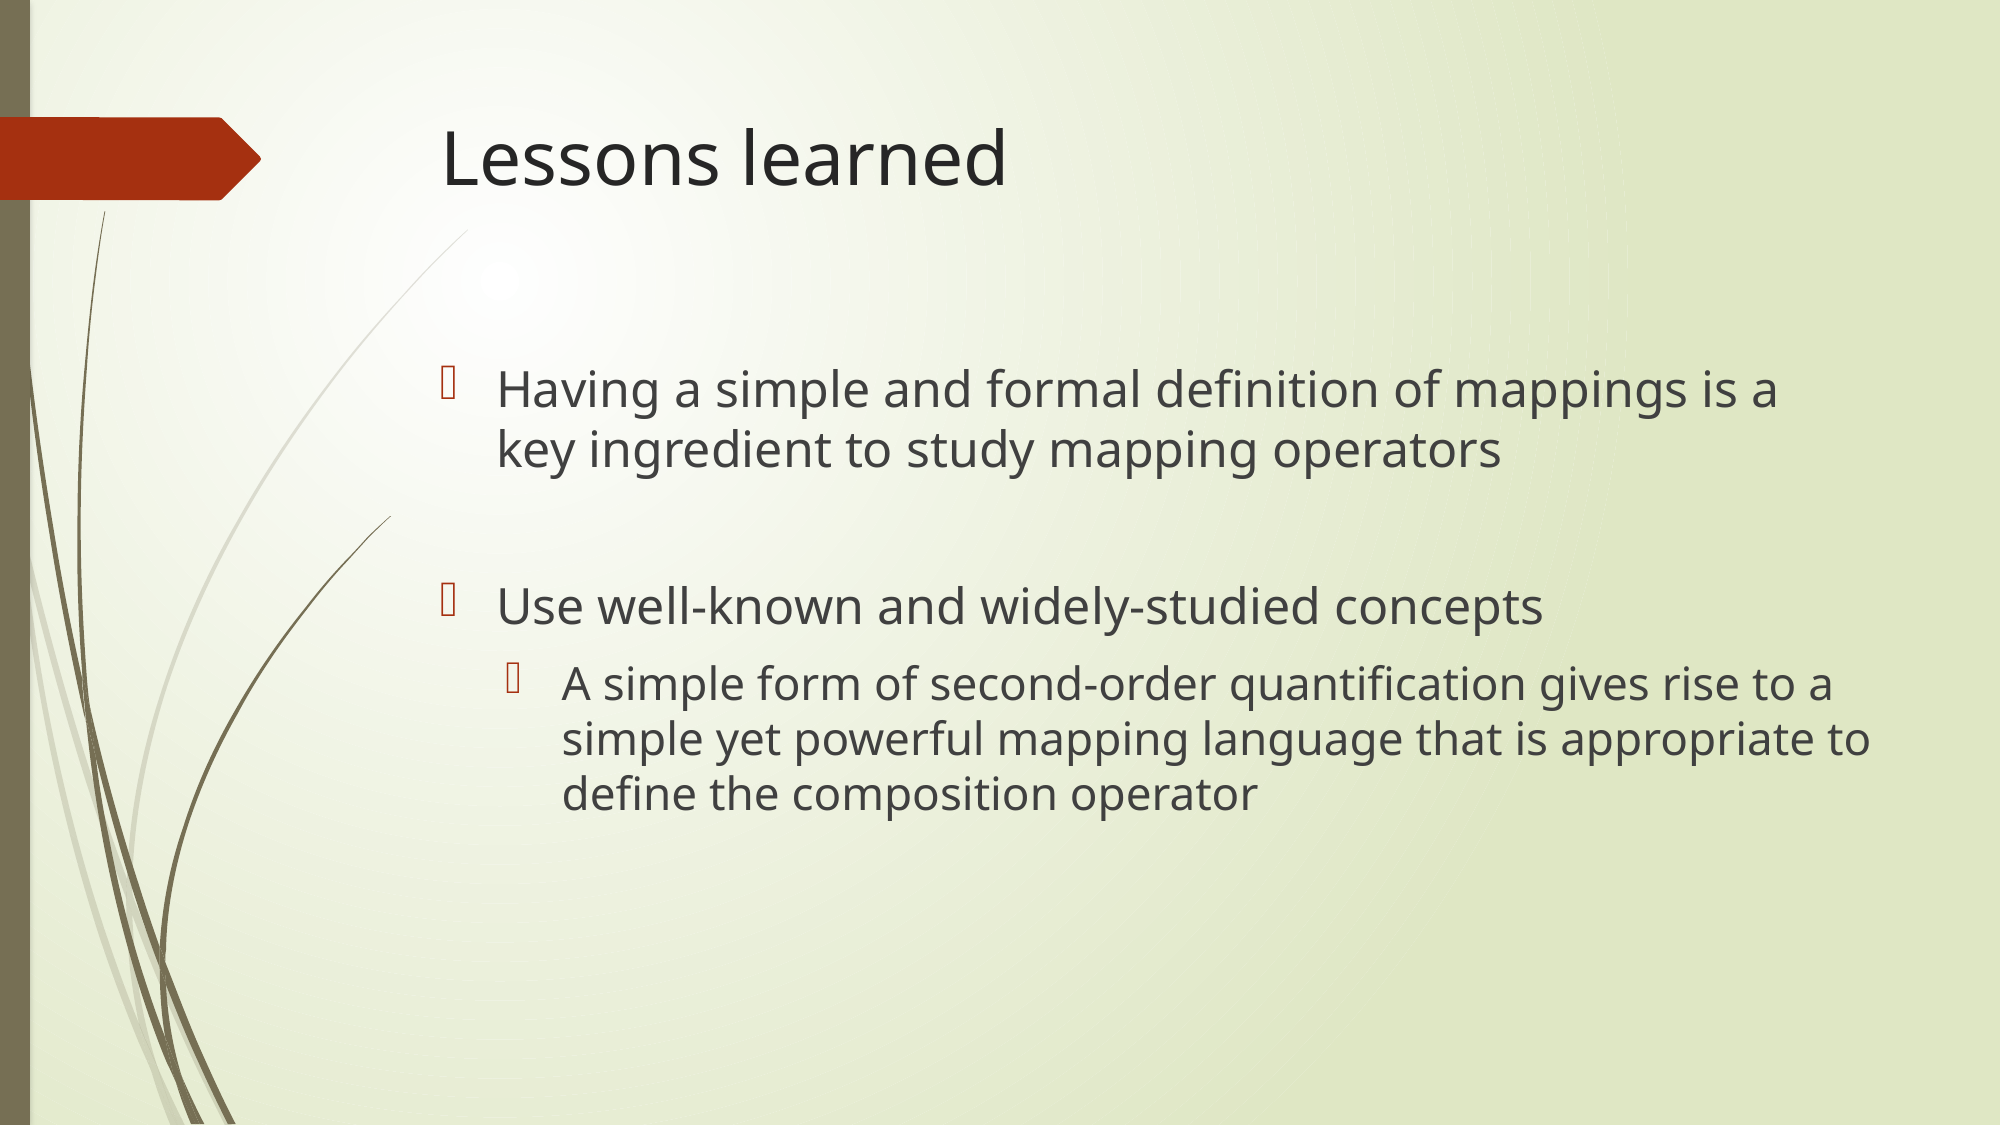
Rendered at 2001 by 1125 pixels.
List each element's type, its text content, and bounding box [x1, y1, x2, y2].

title Lessons learned [425, 102, 1888, 313]
list Having a simple and formal definition of mappings is a key ingredient to study mapping operators Use well-known and widely-studied concepts A simple form of second-order quantification gives rise to a simple yet powerful mapping language that is appropriate to define the composition operator [424, 350, 1888, 970]
